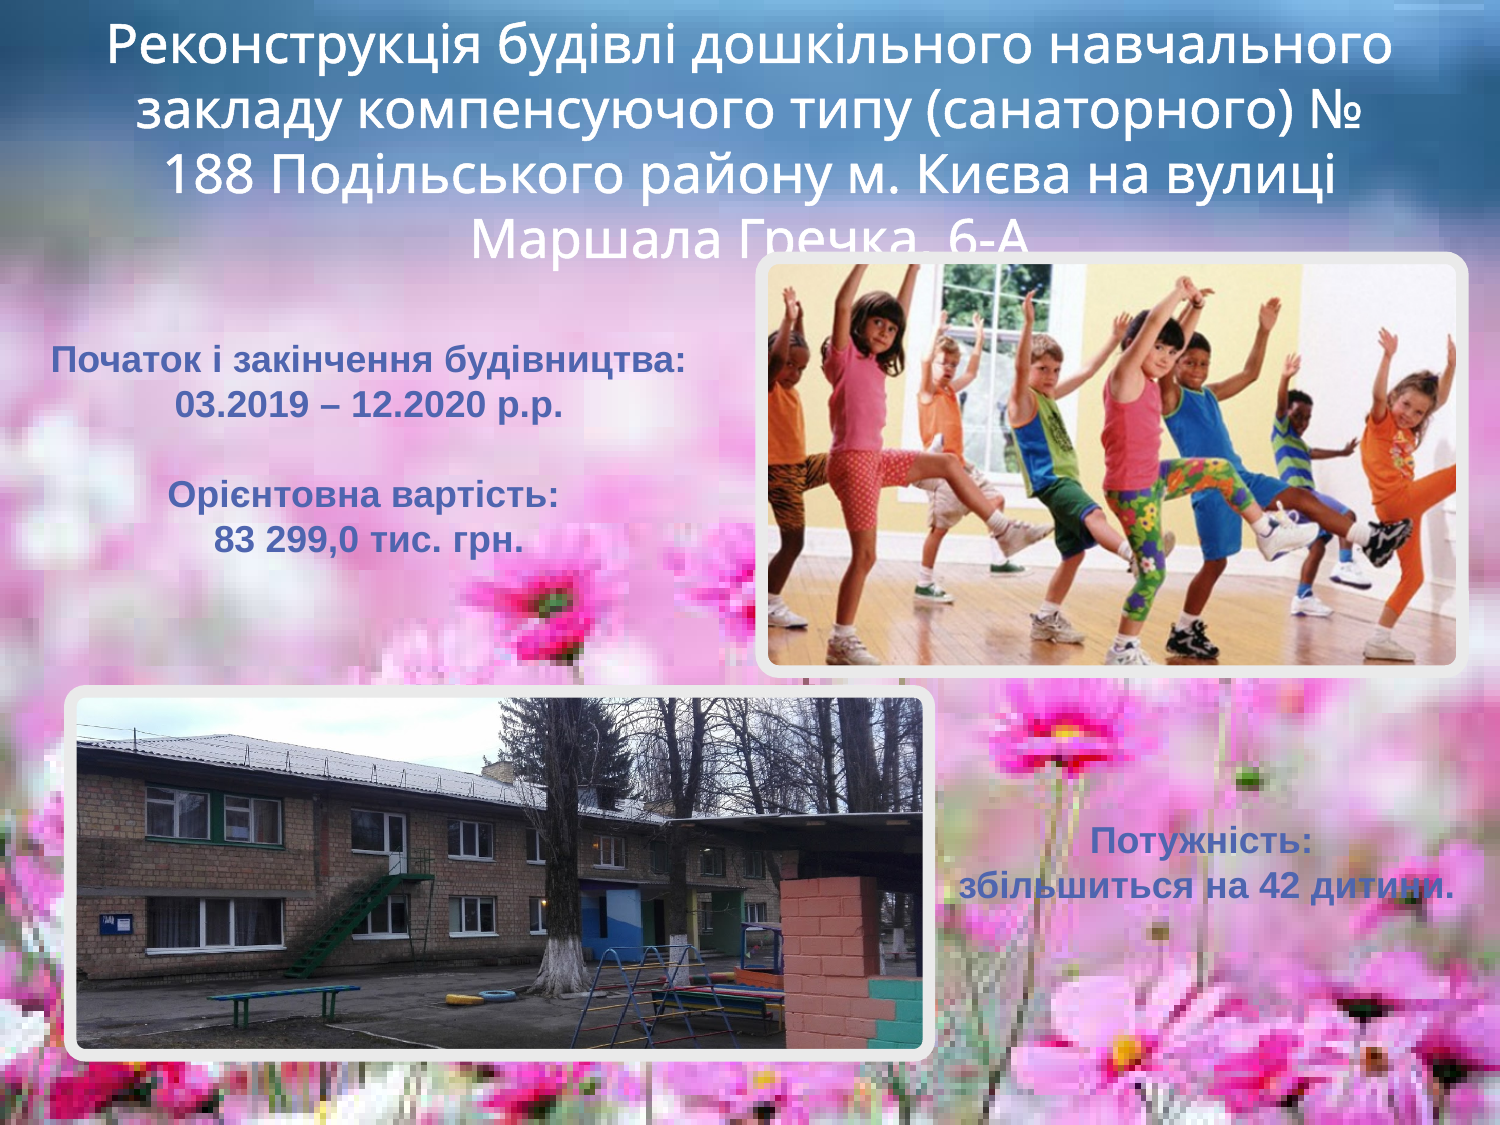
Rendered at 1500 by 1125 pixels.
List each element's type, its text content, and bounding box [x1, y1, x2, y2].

text_box Початок і закінчення будівництва: 03.2019 – 12.2020 р.р. Орієнтовна вартість: 83 299,0 тис. грн. [0, 328, 739, 568]
text_box Потужність: збільшиться на 42 дитини. [934, 808, 1500, 914]
picture [0, 0, 1500, 1125]
title Реконструкція будівлі дошкільного навчального закладу компенсуючого типу (санаторного) № 188 Подільського району м. Києва на вулиці Маршала Гречка, 6-А [75, 45, 1425, 233]
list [70, 691, 930, 1056]
